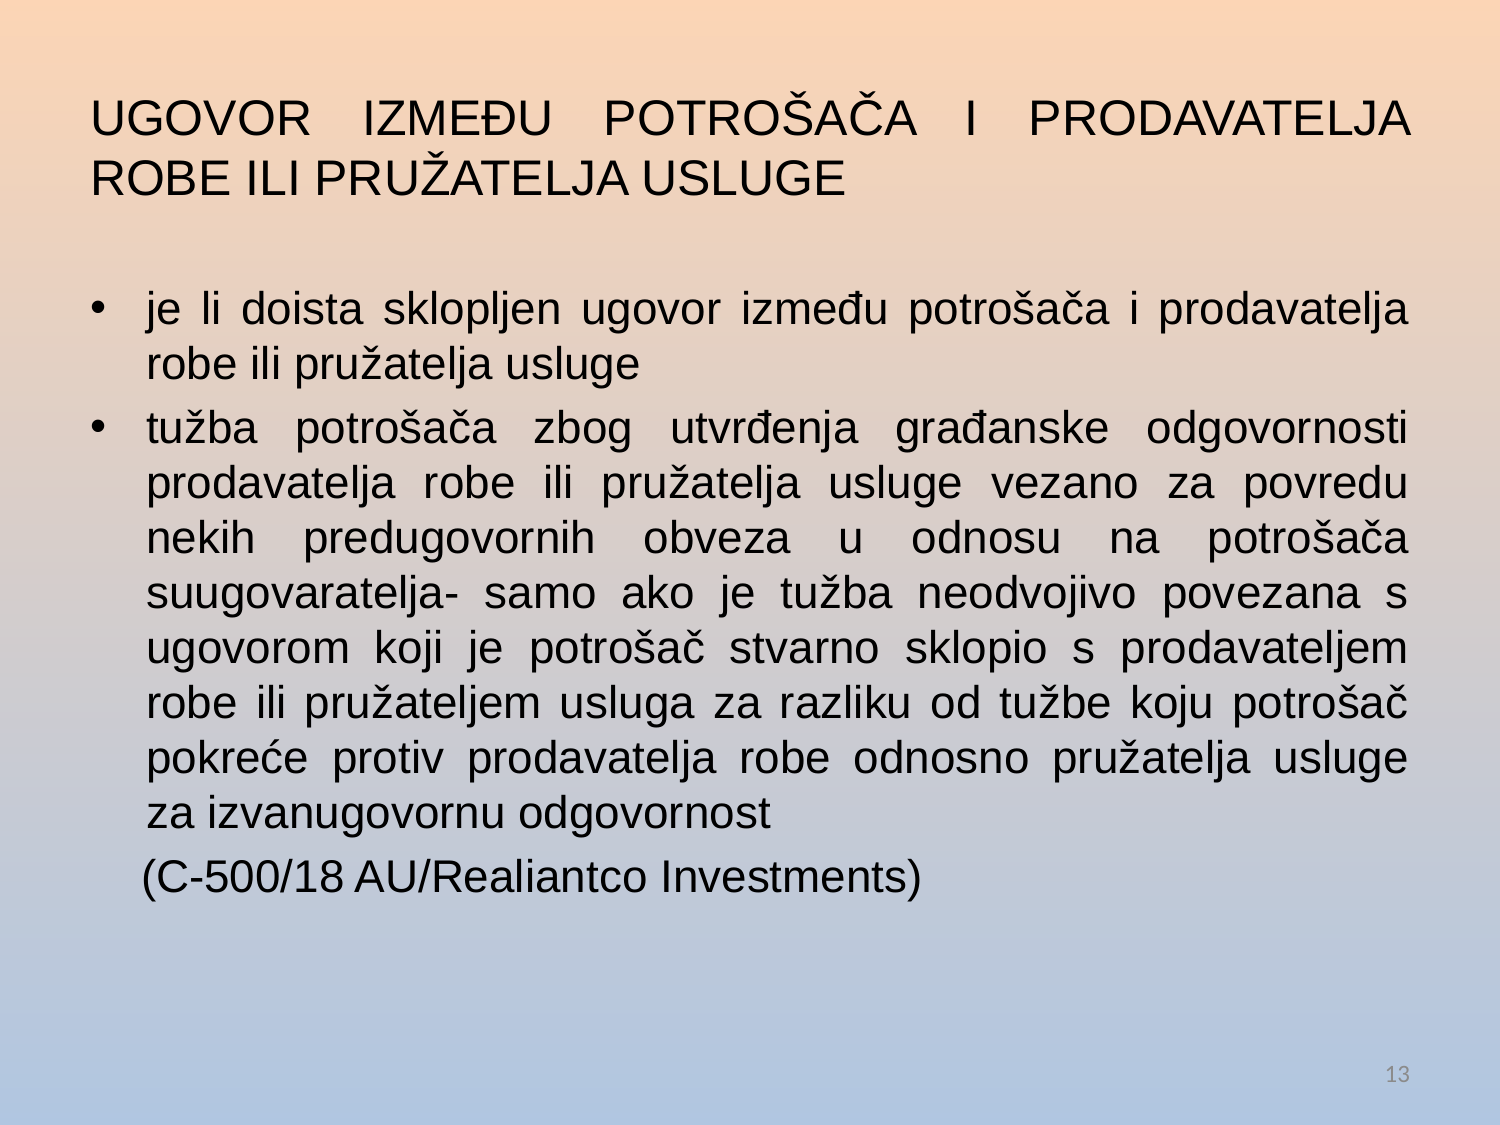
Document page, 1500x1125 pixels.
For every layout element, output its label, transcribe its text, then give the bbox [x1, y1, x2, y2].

list UGOVOR IZMEĐU POTROŠAČA I PRODAVATELJA ROBE ILI PRUŽATELJA USLUGE je li doista sklopljen ugovor između potrošača i prodavatelja robe ili pružatelja usluge tužba potrošača zbog utvrđenja građanske odgovornosti prodavatelja robe ili pružatelja usluge vezano za povredu nekih predugovornih obveza u odnosu na potrošača suugovaratelja- samo ako je tužba neodvojivo povezana s ugovorom koji je potrošač stvarno sklopio s prodavateljem robe ili pružateljem usluga za razliku od tužbe koju potrošač pokreće protiv prodavatelja robe odnosno pružatelja usluge za izvanugovornu odgovornost (C-500/18 AU/Realiantco Investments) [75, 78, 1425, 1005]
slide_number 13 [1074, 1042, 1425, 1103]
